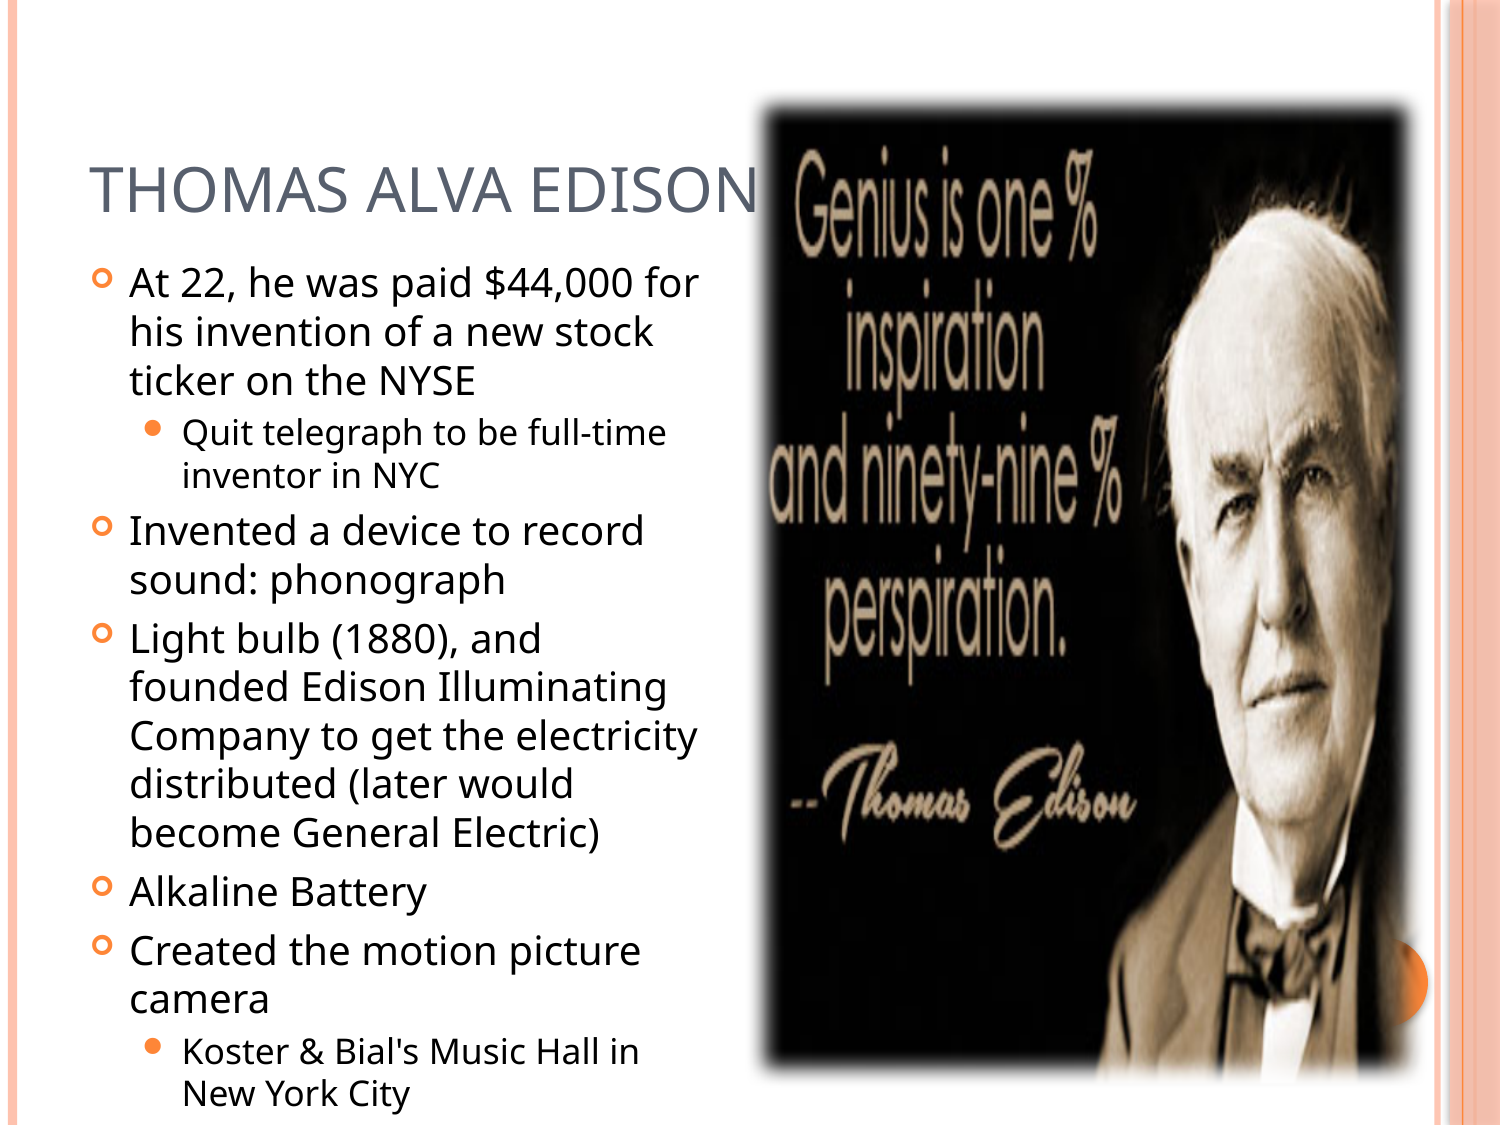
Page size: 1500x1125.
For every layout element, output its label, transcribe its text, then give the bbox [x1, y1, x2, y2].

picture [745, 86, 1427, 1088]
list At 22, he was paid $44,000 for his invention of a new stock ticker on the NYSE Quit telegraph to be full-time inventor in NYC Invented a device to record sound: phonograph Light bulb (1880), and founded Edison Illuminating Company to get the electricity distributed (later would become General Electric) Alkaline Battery Created the motion picture camera Koster & Bial's Music Hall in New York City [75, 249, 725, 1125]
title Thomas Alva Edison [75, 45, 1300, 233]
